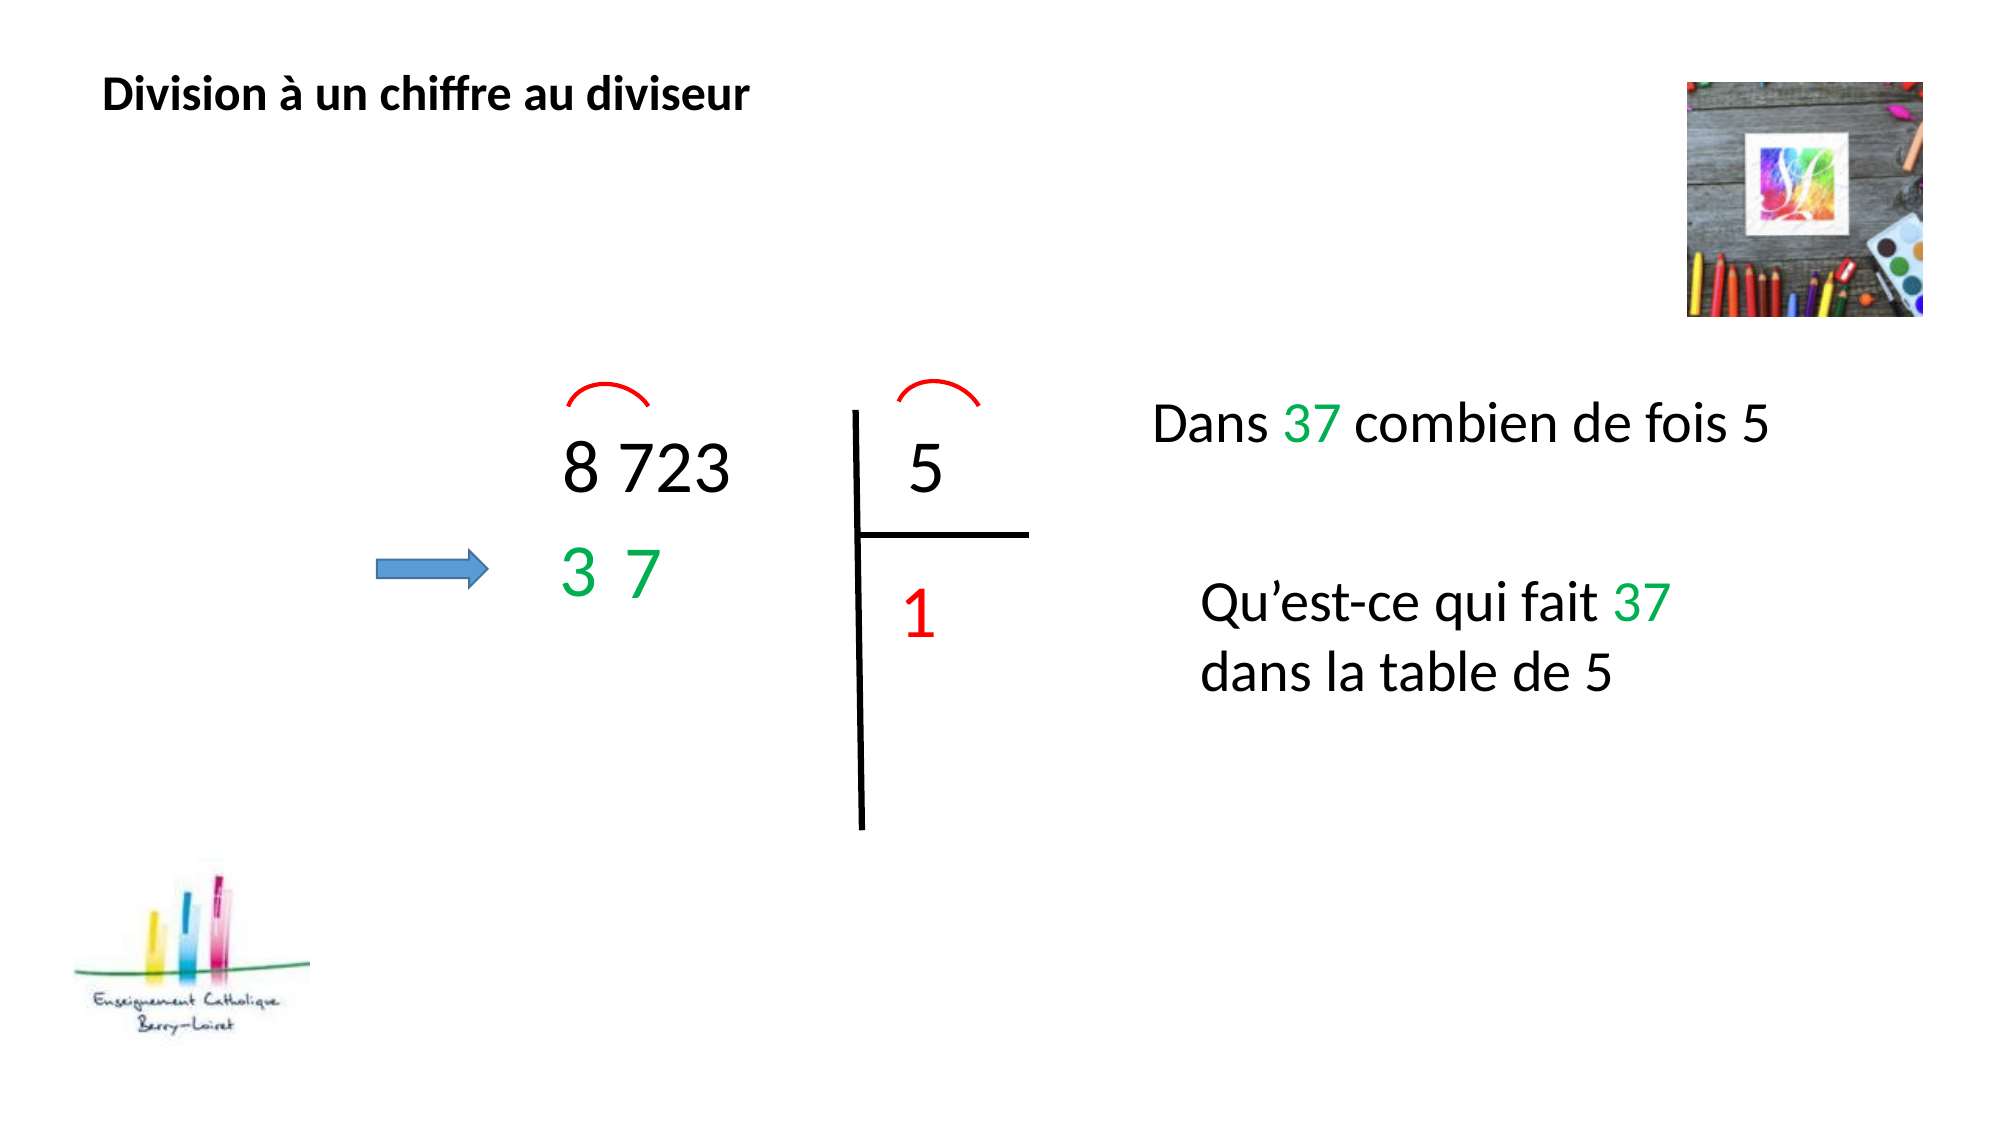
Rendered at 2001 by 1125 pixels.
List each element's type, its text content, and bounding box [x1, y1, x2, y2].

text_box 7 [609, 515, 678, 621]
text_box [567, 383, 649, 422]
text_box 1 [885, 554, 953, 660]
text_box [855, 409, 862, 831]
text_box 8 723 [547, 409, 747, 515]
text_box [898, 380, 980, 419]
text_box 3 [544, 513, 613, 619]
text_box Division à un chiffre au diviseur [87, 52, 767, 128]
text_box Qu’est-ce qui fait 37 dans la table de 5 [1185, 555, 1700, 711]
text_box Dans 37 combien de fois 5 [1137, 377, 1787, 462]
text_box 5 [892, 409, 961, 515]
picture [1687, 82, 1923, 317]
text_box [375, 547, 490, 590]
picture [73, 858, 310, 1048]
